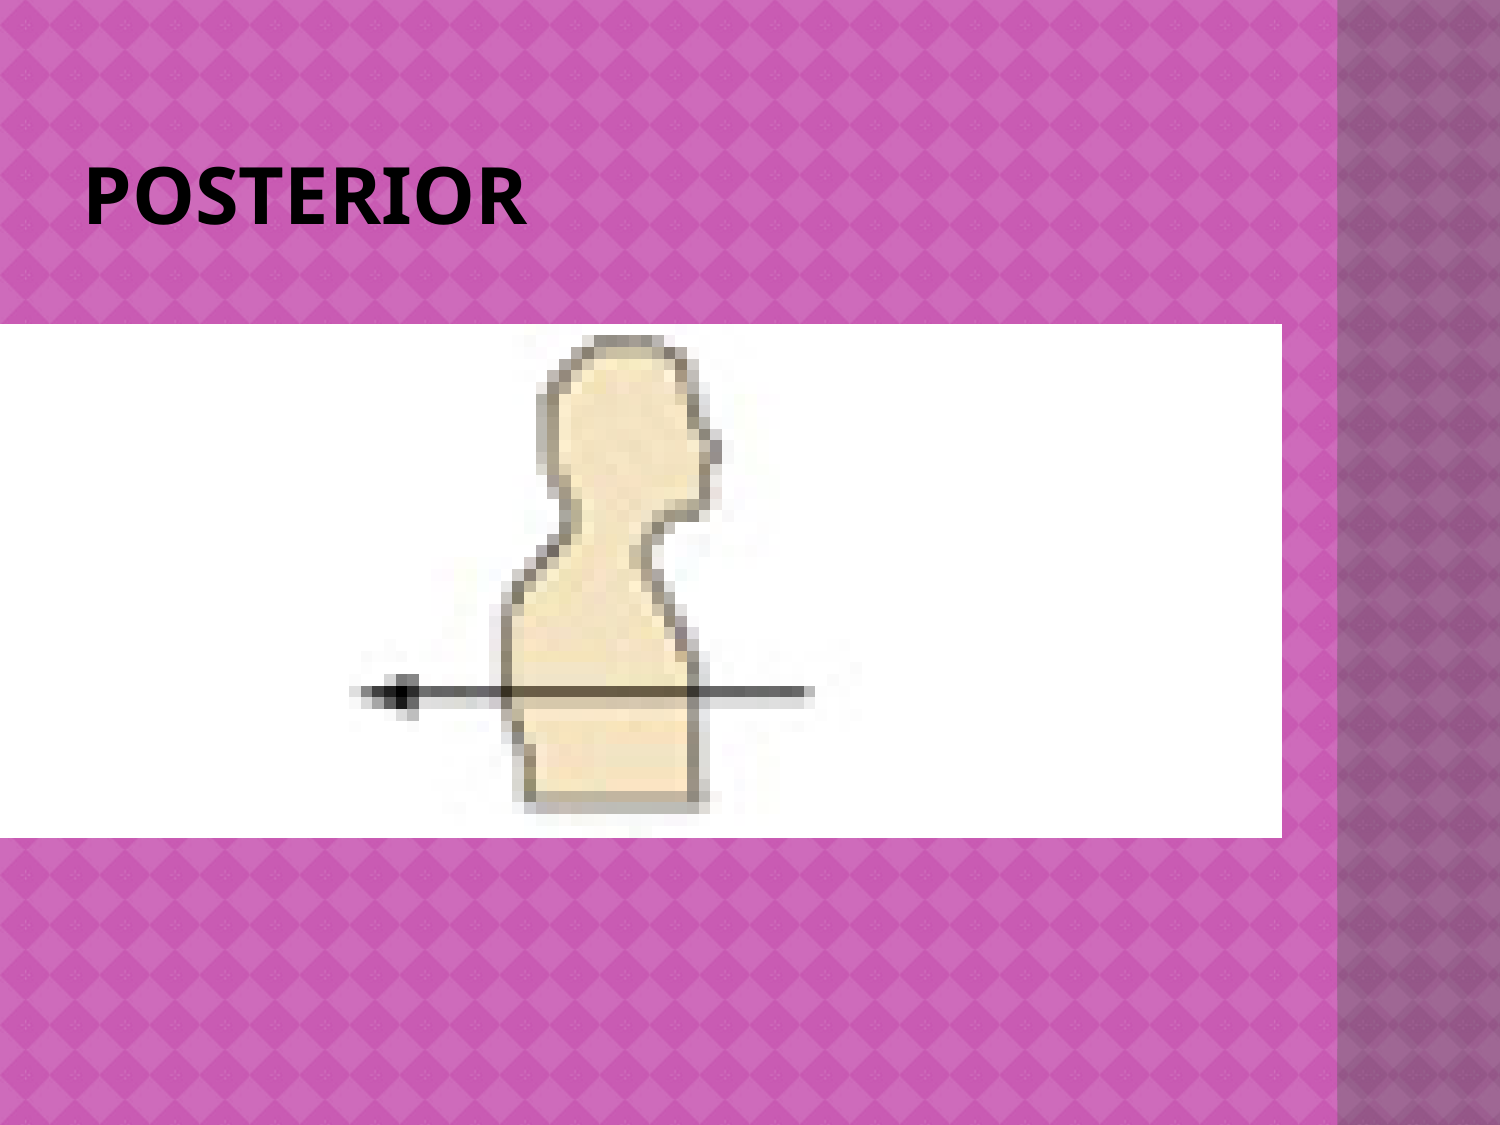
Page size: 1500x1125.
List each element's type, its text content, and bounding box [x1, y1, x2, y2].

title posterior [75, 52, 1263, 240]
picture [0, 324, 1282, 838]
